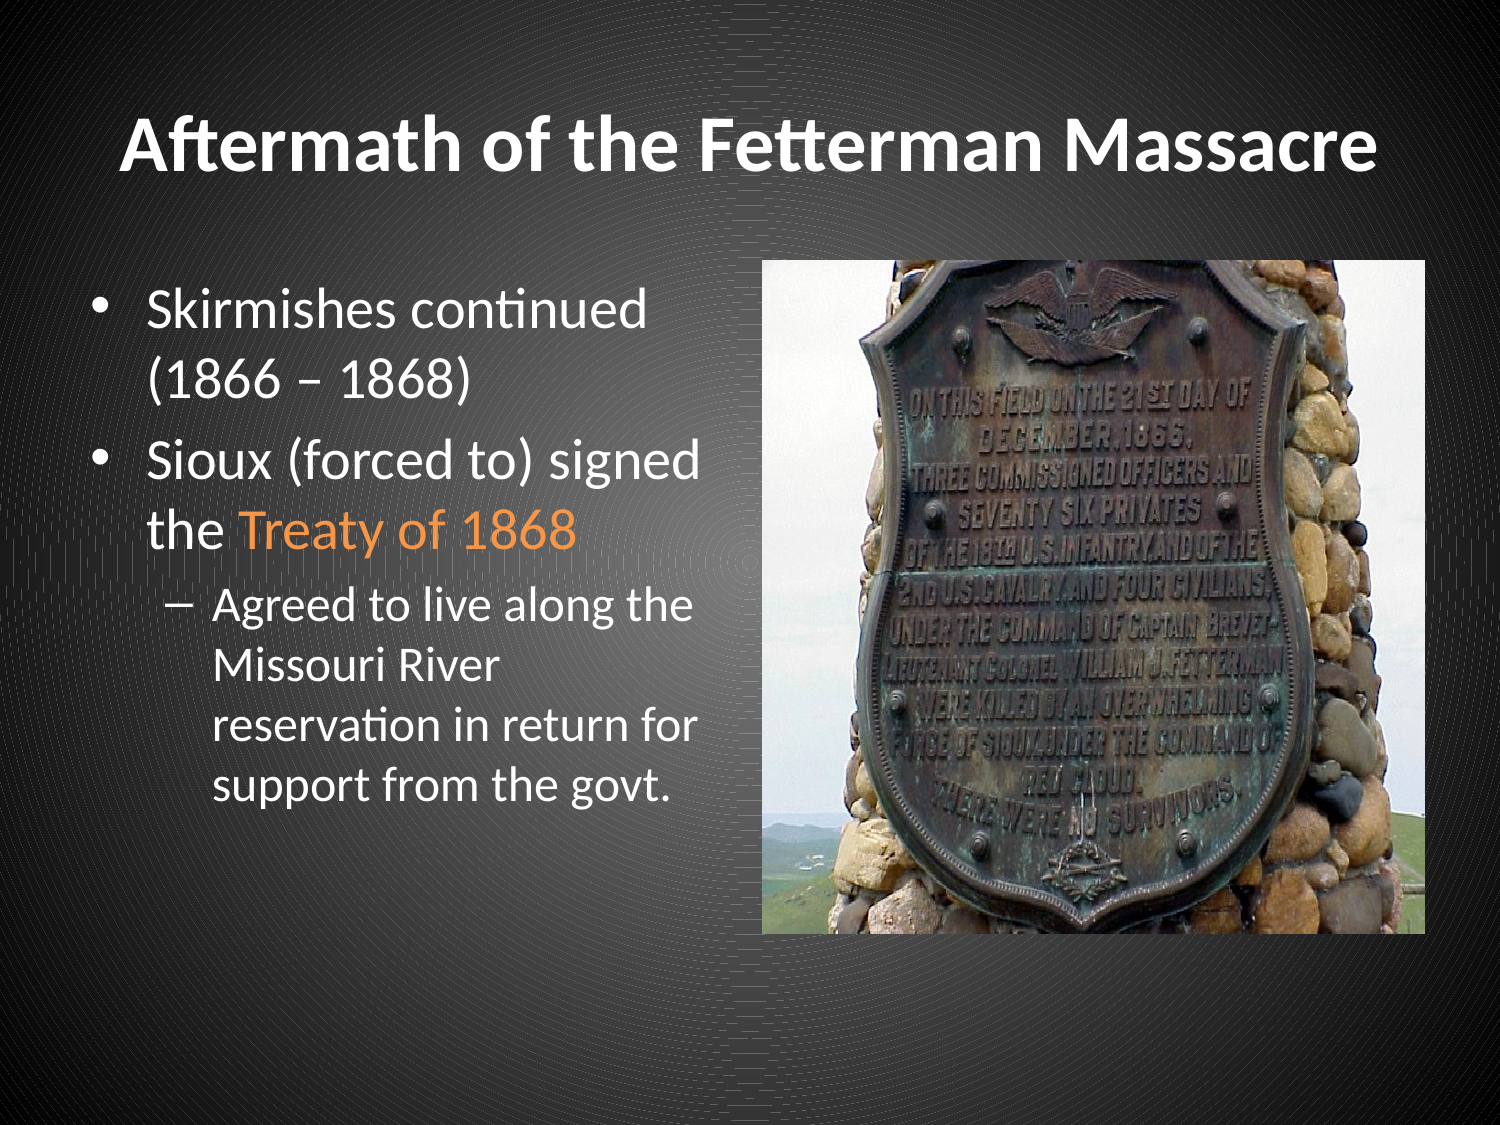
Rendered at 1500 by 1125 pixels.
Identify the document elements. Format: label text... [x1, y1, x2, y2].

title Aftermath of the Fetterman Massacre [75, 45, 1425, 233]
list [762, 232, 1426, 976]
list Skirmishes continued (1866 – 1868) Sioux (forced to) signed the Treaty of 1868 Agreed to live along the Missouri River reservation in return for support from the govt. [75, 262, 738, 1005]
